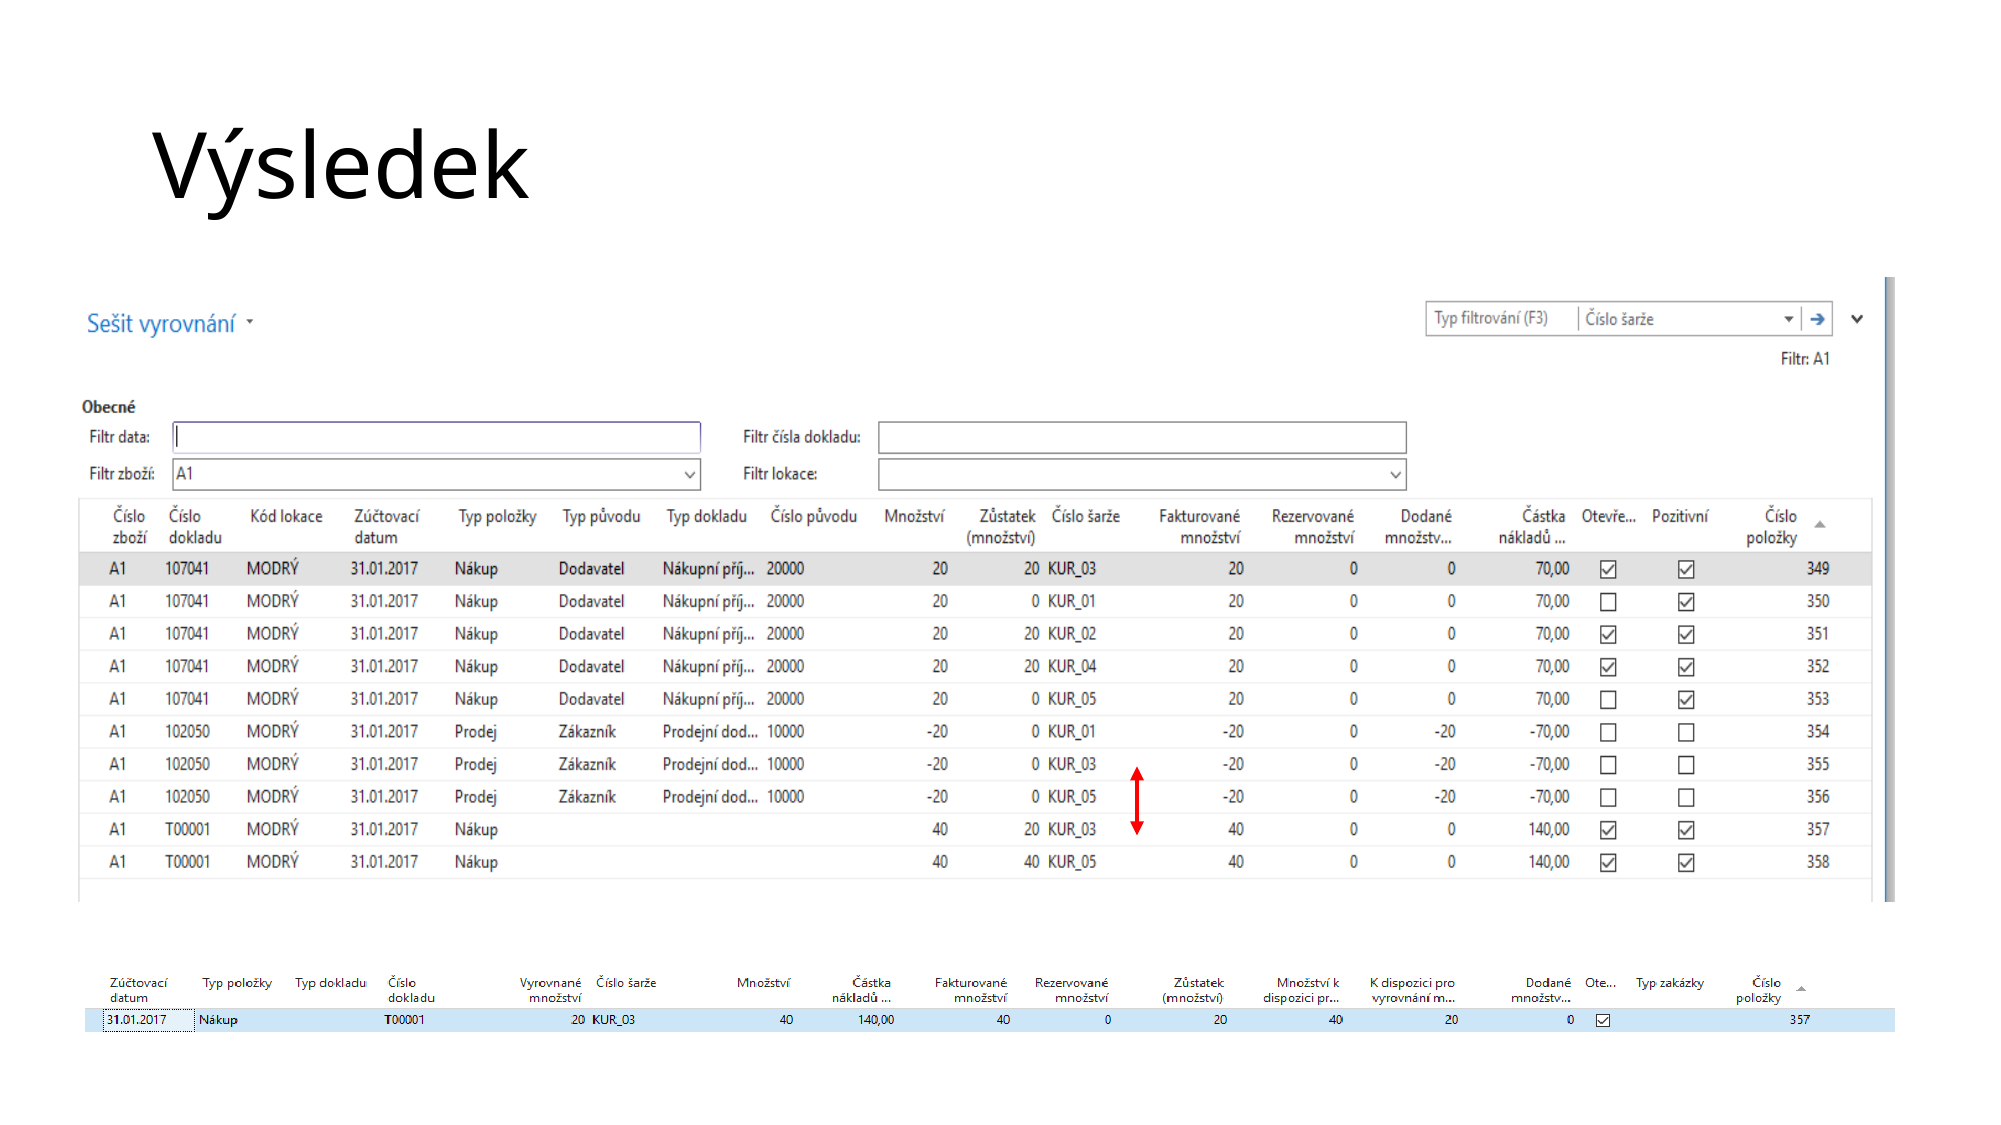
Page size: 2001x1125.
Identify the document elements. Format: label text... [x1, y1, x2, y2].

title Výsledek [137, 59, 1863, 277]
picture [71, 277, 1895, 902]
picture [85, 973, 1895, 1035]
